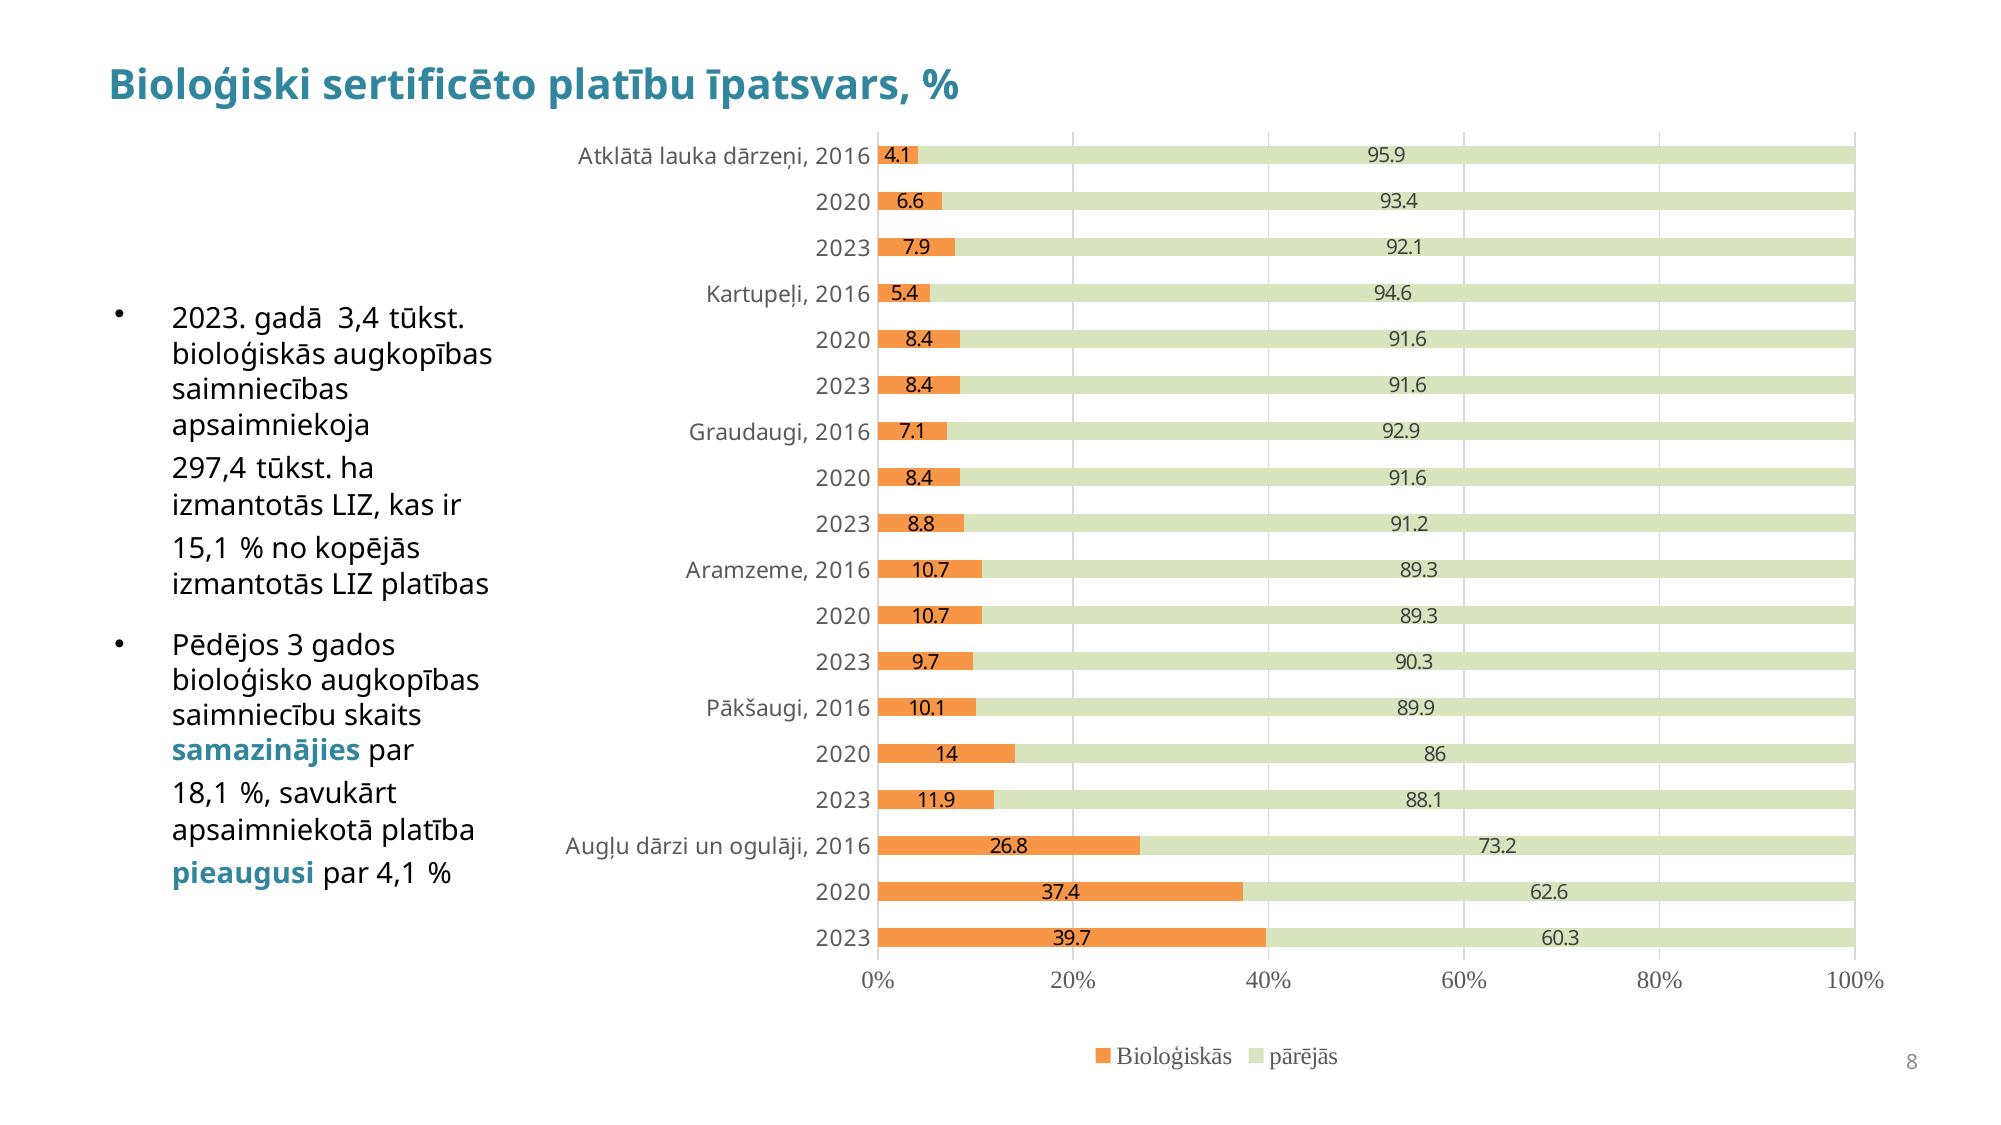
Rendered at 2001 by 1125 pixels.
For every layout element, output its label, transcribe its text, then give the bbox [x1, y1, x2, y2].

list 2023. gadā 3,4 tūkst. bioloģiskās augkopības saimniecības apsaimniekoja 297,4 tūkst. ha izmantotās LIZ, kas ir 15,1 % no kopējās izmantotās LIZ platības Pēdējos 3 gados bioloģisko augkopības saimniecību skaits samazinājies par 18,1 %, savukārt apsaimniekotā platība pieaugusi par 4,1 % [98, 282, 527, 965]
title Bioloģiski sertificēto platību īpatsvars, % [92, 50, 1900, 129]
slide_number 8 [1866, 1037, 1934, 1088]
chart [532, 107, 1902, 1076]
